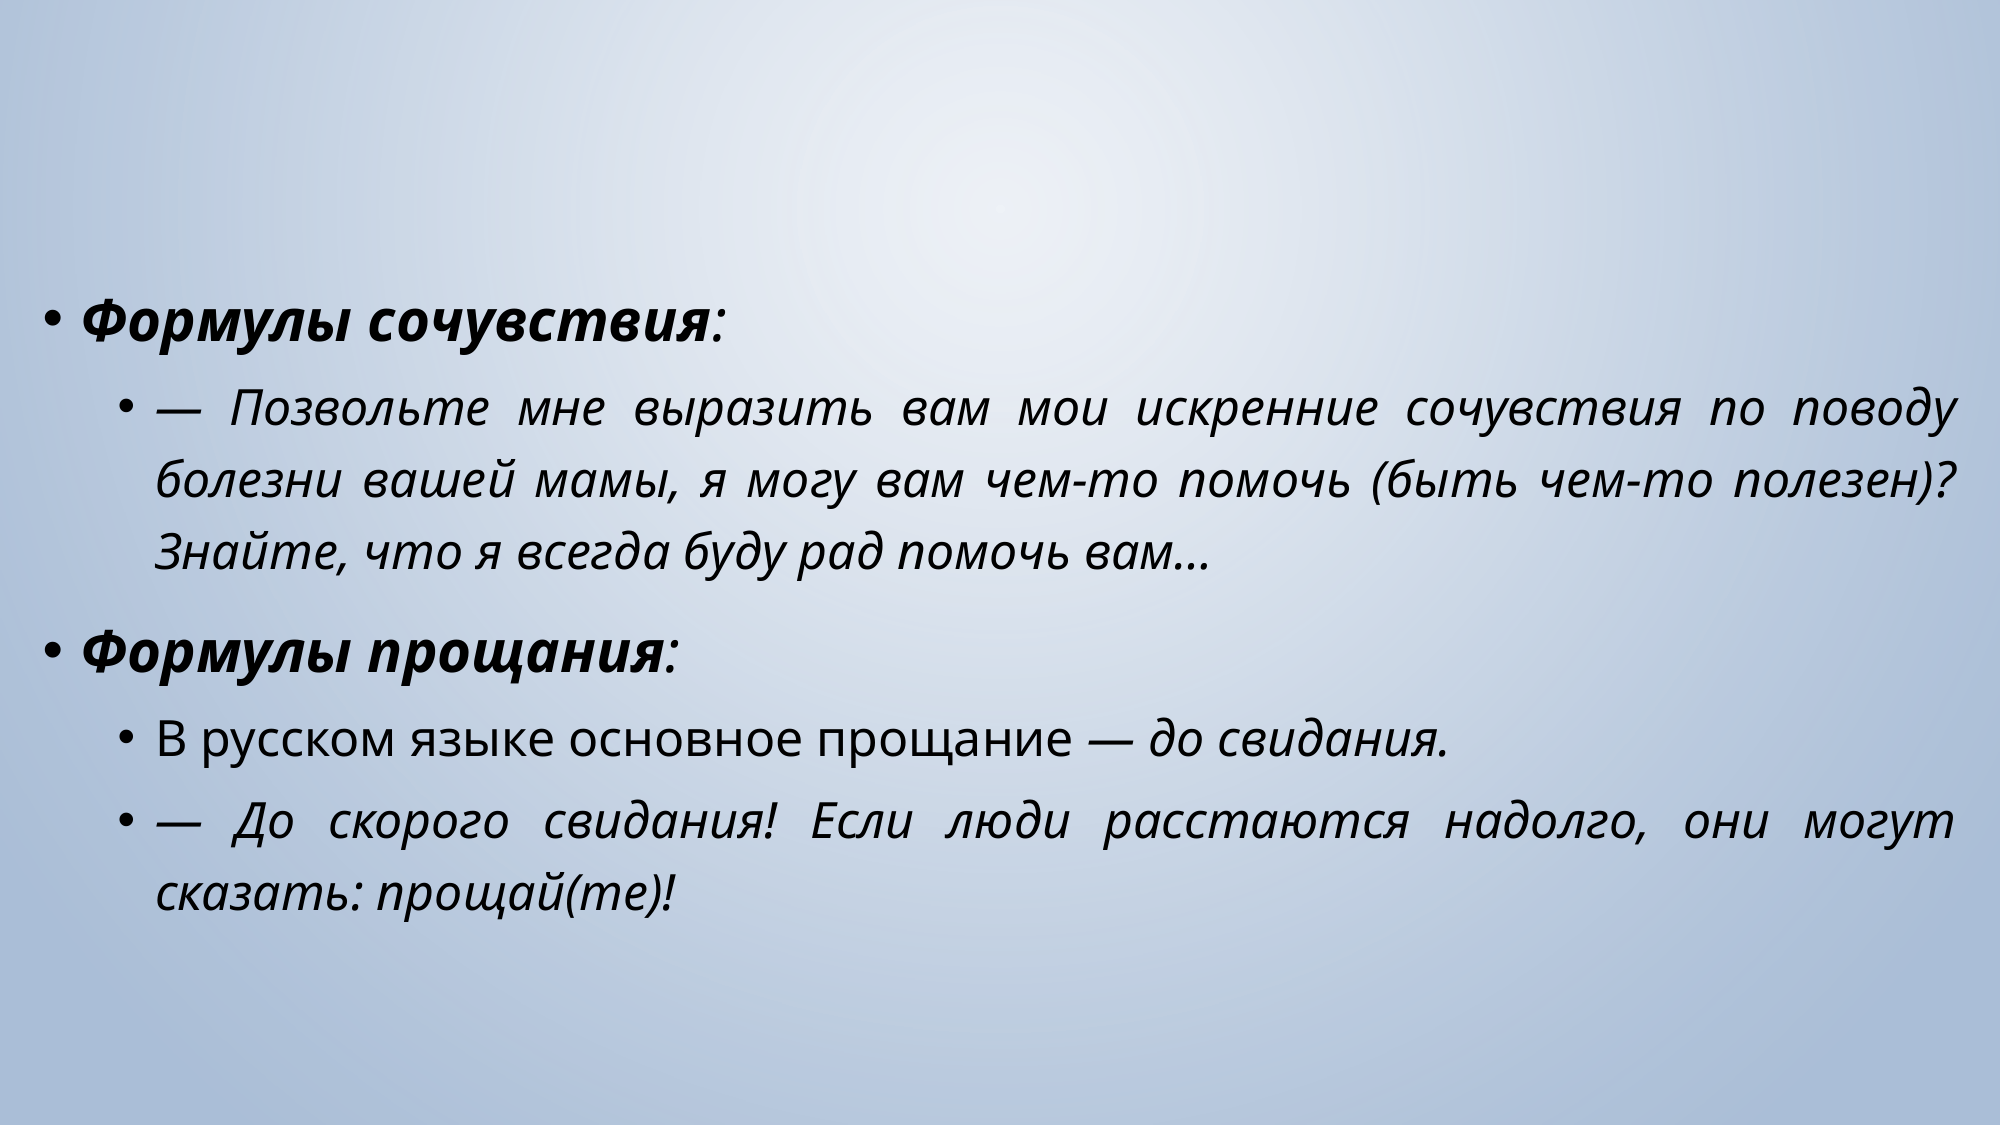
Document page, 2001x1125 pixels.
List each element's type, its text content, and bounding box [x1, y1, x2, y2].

list Формулы сочувствия: — Позвольте мне выразить вам мои искренние сочувствия по поводу болезни вашей мамы, я могу вам чем-то помочь (быть чем-то полезен)? Знайте, что я всегда буду рад помочь вам… Формулы прощания: В русском языке основное прощание — до свидания. — До скорого свидания! Если люди расстаются надолго, они могут сказать: прощай(те)! [27, 113, 1973, 1076]
